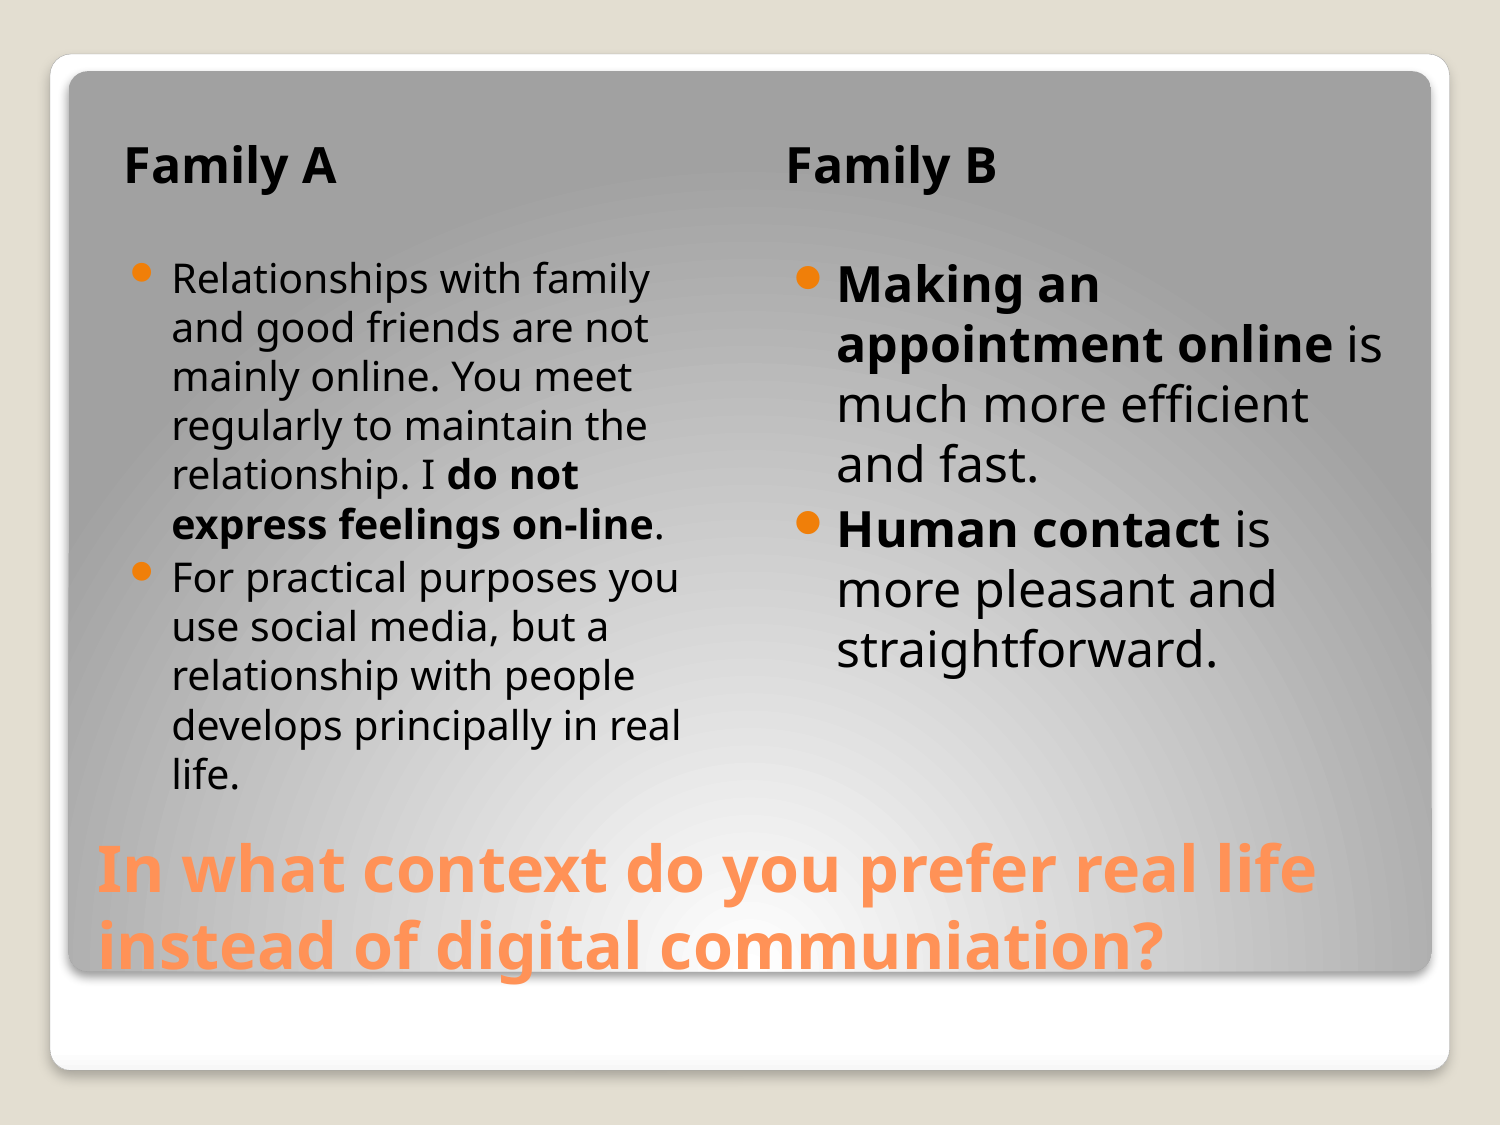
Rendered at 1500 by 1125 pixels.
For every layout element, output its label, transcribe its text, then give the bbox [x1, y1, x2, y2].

list Relationships with family and good friends are not mainly online. You meet regularly to maintain the relationship. I do not express feelings on-line. For practical purposes you use social media, but a relationship with people develops principally in real life. [99, 237, 745, 810]
list Family B [763, 95, 1409, 225]
list Family A [99, 95, 745, 225]
title In what context do you prefer real life instead of digital communiation? [82, 817, 1425, 990]
list Making an appointment online is much more efficient and fast. Human contact is more pleasant and straightforward. [763, 237, 1409, 810]
